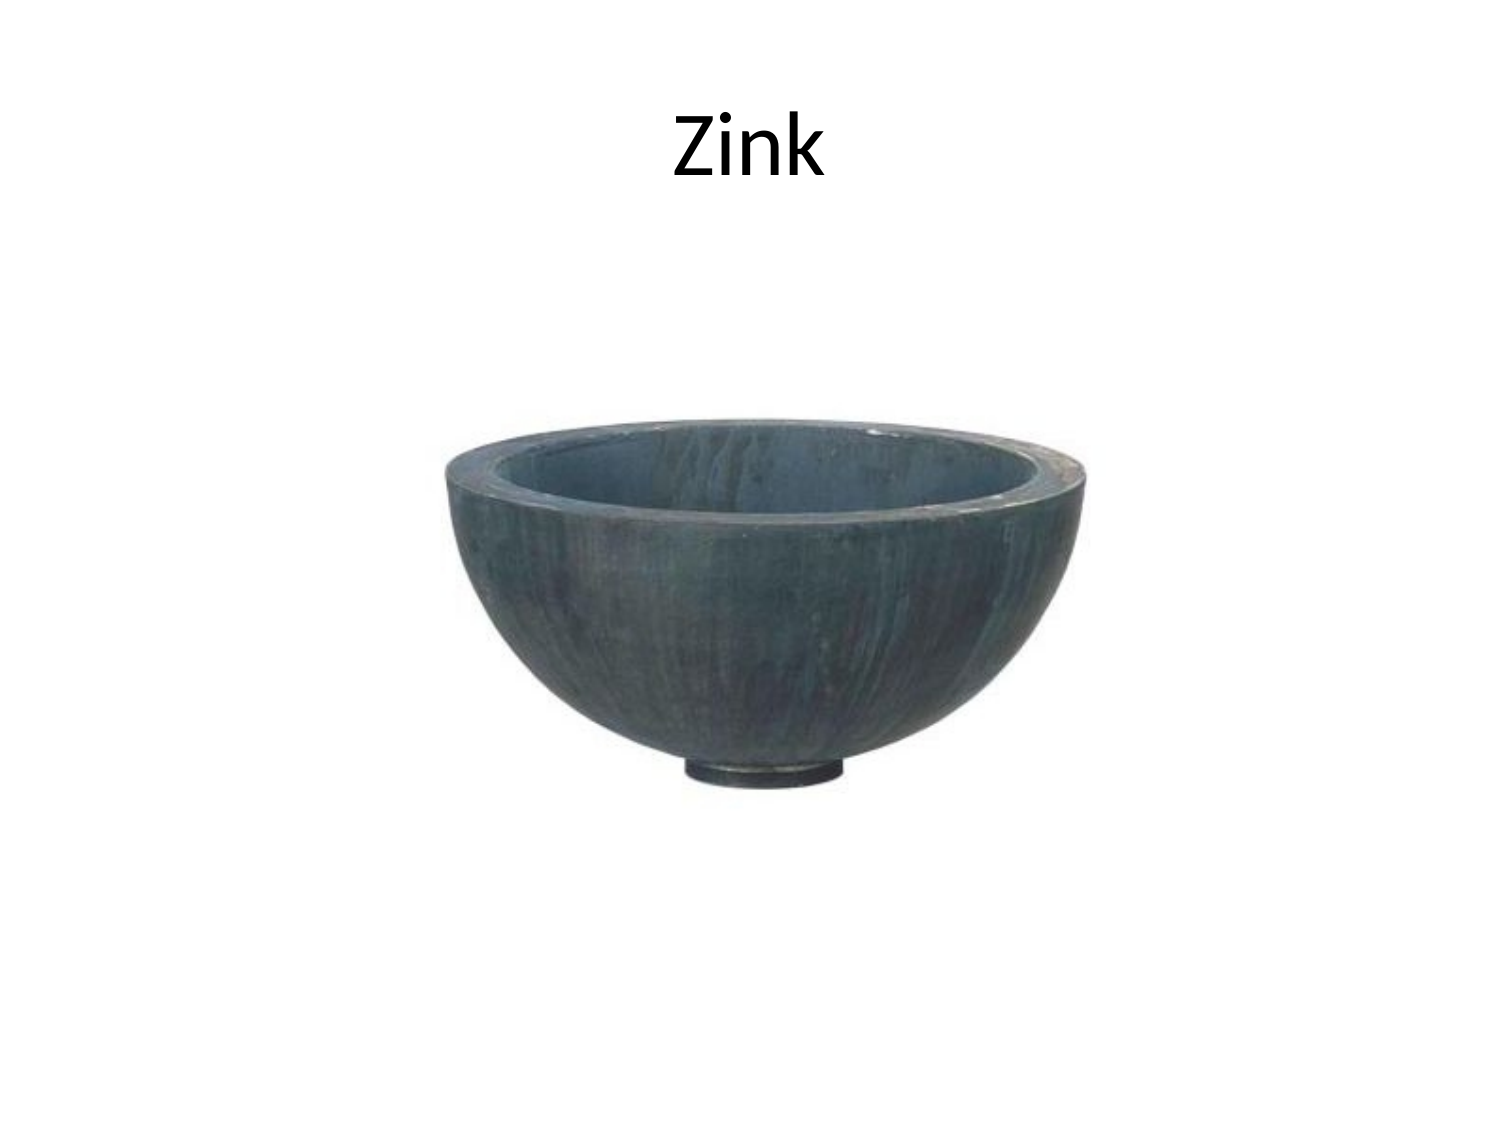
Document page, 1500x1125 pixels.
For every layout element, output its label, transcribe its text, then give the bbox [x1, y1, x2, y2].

title Zink [75, 45, 1425, 233]
picture [229, 205, 1332, 993]
